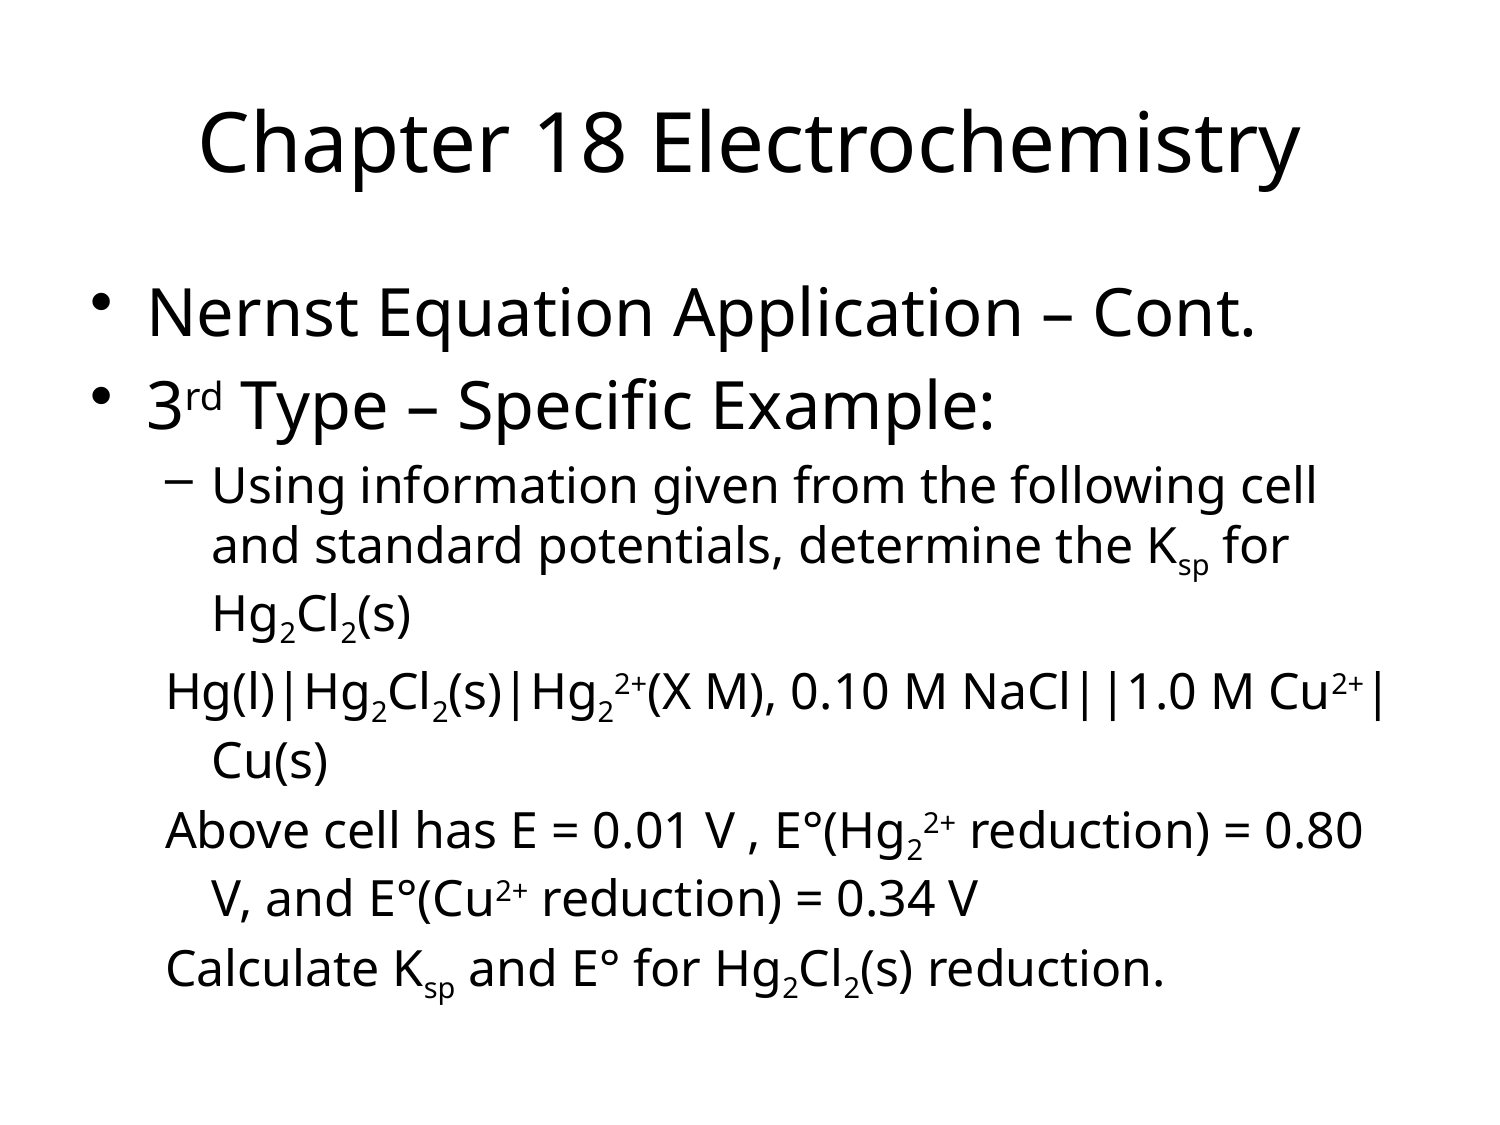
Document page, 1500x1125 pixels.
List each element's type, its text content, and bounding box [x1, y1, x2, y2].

list Nernst Equation Application – Cont. 3rd Type – Specific Example: Using information given from the following cell and standard potentials, determine the Ksp for Hg2Cl2(s) Hg(l)|Hg2Cl2(s)|Hg22+(X M), 0.10 M NaCl||1.0 M Cu2+|Cu(s) Above cell has E = 0.01 V , E°(Hg22+ reduction) = 0.80 V, and E°(Cu2+ reduction) = 0.34 V Calculate Ksp and E° for Hg2Cl2(s) reduction. [75, 262, 1425, 1005]
title Chapter 18 Electrochemistry [75, 45, 1425, 233]
